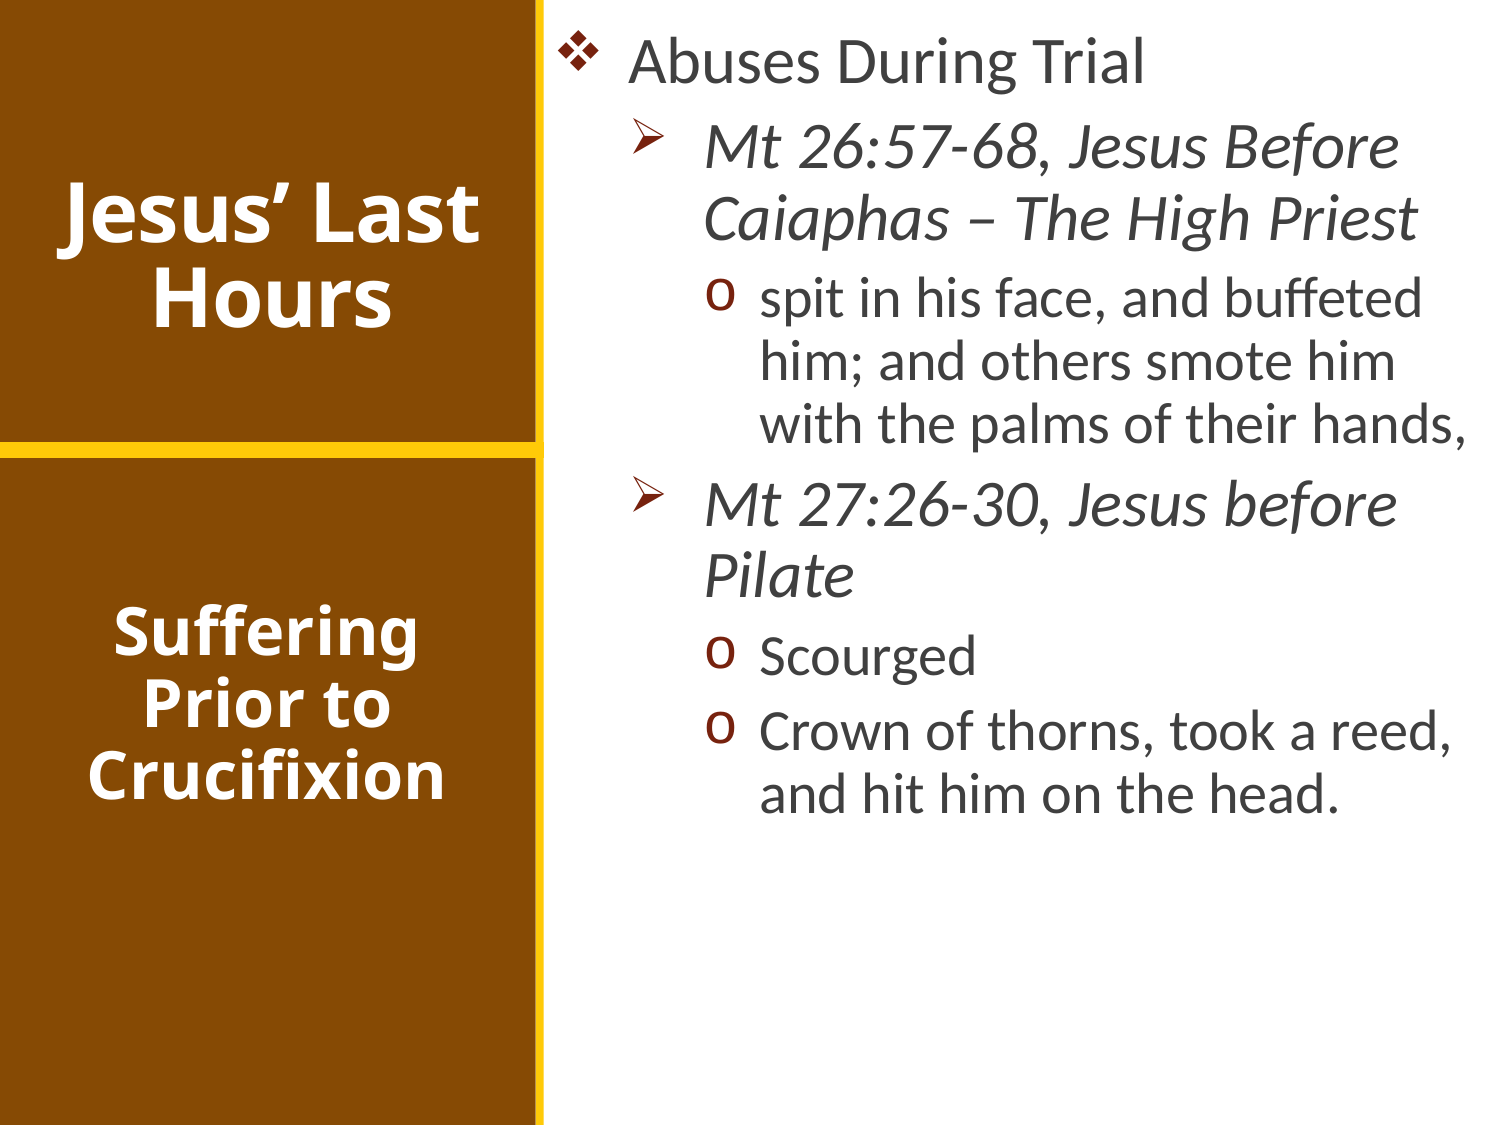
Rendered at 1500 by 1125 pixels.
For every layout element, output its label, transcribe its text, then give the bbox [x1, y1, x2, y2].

title Jesus’ Last Hours [0, 46, 544, 473]
list Abuses During Trial Mt 26:57-68, Jesus Before Caiaphas – The High Priest spit in his face, and buffeted him; and others smote him with the palms of their hands, Mt 27:26-30, Jesus before Pilate Scourged Crown of thorns, took a reed, and hit him on the head. [553, 18, 1491, 1107]
list Suffering Prior to Crucifixion [9, 590, 525, 1035]
